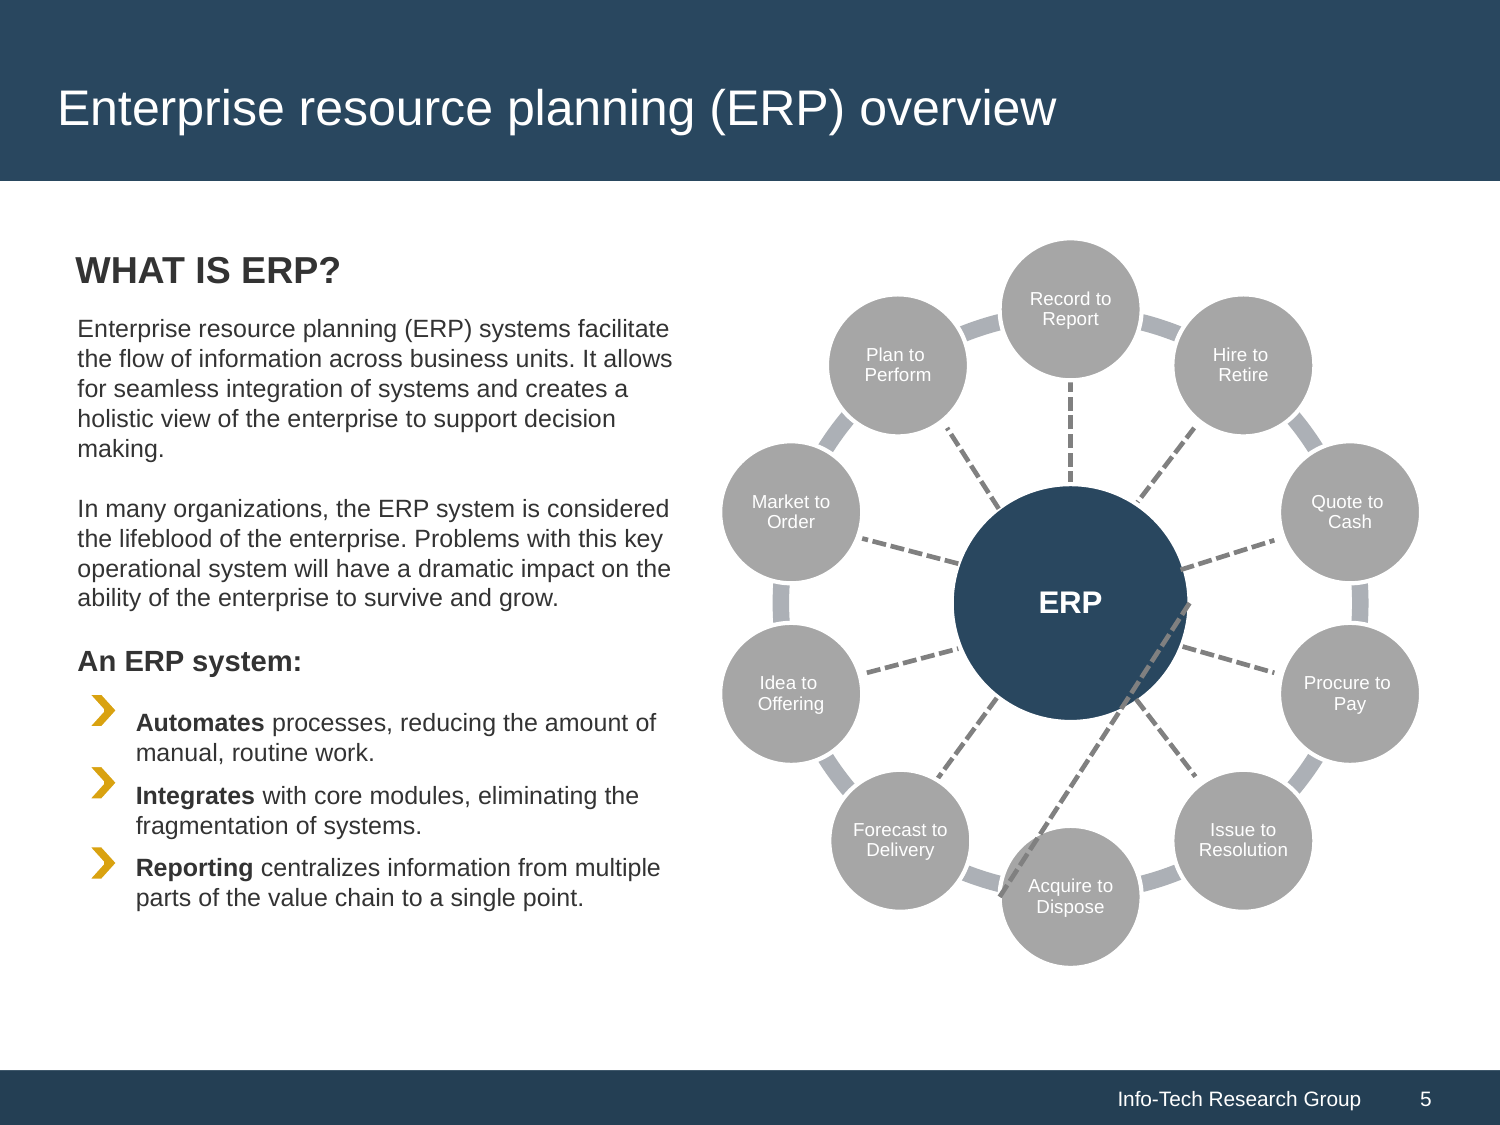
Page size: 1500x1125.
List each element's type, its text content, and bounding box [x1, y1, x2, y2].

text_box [719, 237, 1422, 969]
text_box WHAT IS ERP? [60, 238, 357, 298]
text_box [84, 690, 120, 731]
title Enterprise resource planning (ERP) overview [41, 33, 1388, 178]
text_box [84, 843, 120, 883]
text_box Enterprise resource planning (ERP) systems facilitate the flow of information across business units. It allows for seamless integration of systems and creates a holistic view of the enterprise to support decision making. In many organizations, the ERP system is considered the lifeblood of the enterprise. Problems with this key operational system will have a dramatic impact on the ability of the enterprise to survive and grow. An ERP system: Automates processes, reducing the amount of manual, routine work. Integrates with core modules, eliminating the fragmentation of systems. Reporting centralizes information from multiple parts of the value chain to a single point. [62, 305, 714, 919]
text_box [84, 762, 120, 803]
